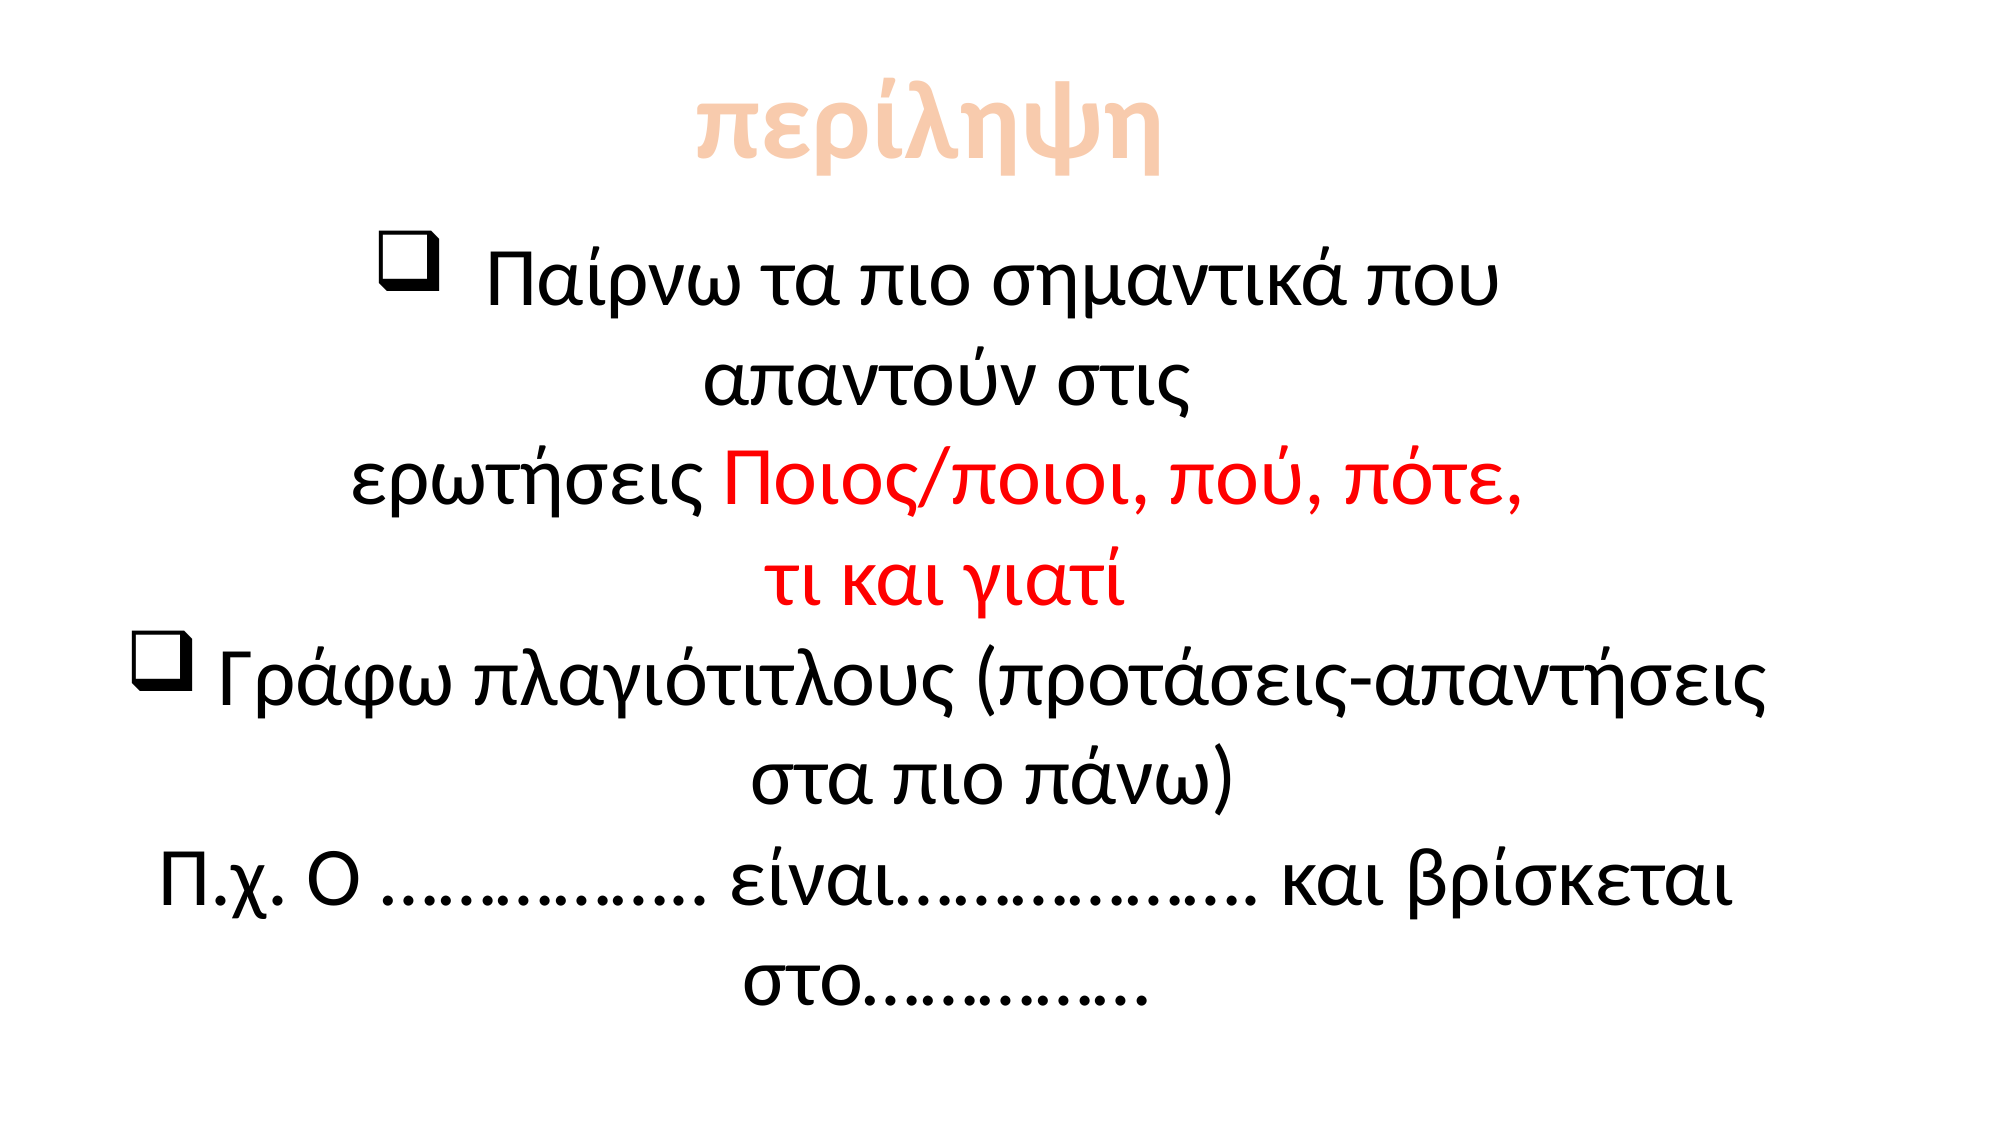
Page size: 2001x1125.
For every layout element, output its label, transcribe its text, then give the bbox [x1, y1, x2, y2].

text_box περίληψη [680, 38, 1181, 189]
text_box Παίρνω τα πιο σημαντικά που απαντούν στις ερωτήσεις Ποιος/ποιοι, πού, πότε, τι και γιατί Γράφω πλαγιότιτλους (προτάσεις-απαντήσεις στα πιο πάνω) Π.χ. Ο …………….. είναι………………. και βρίσκεται στο…………… [108, 214, 1785, 1125]
